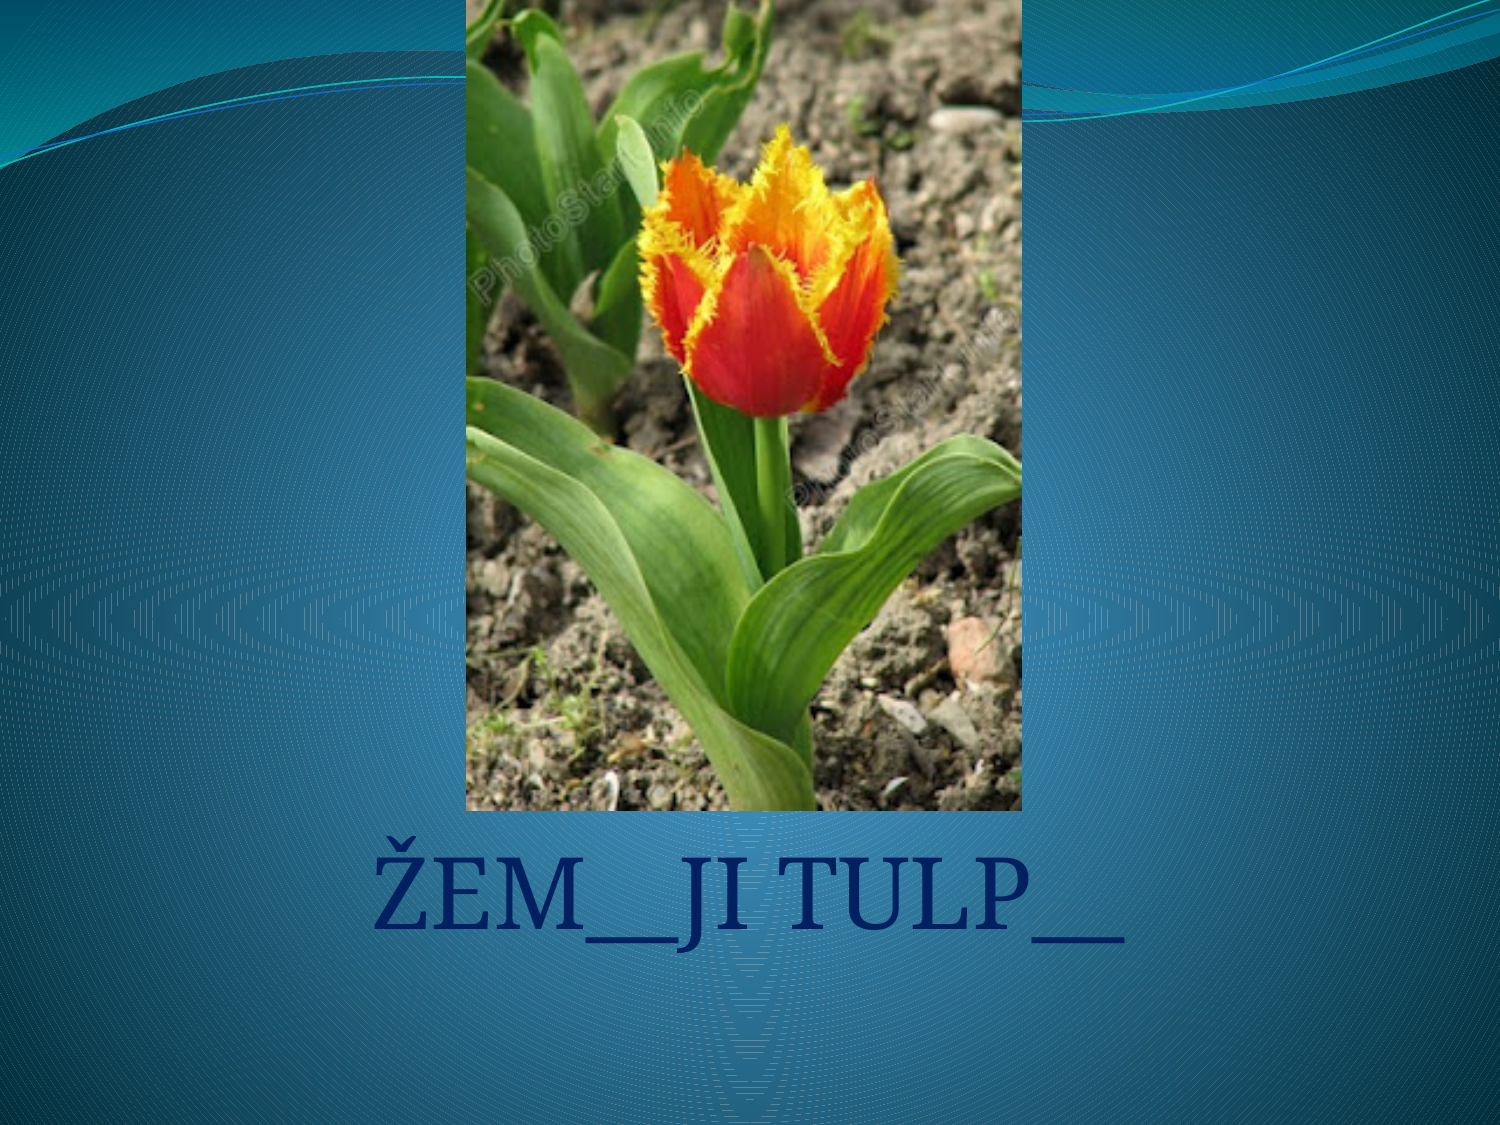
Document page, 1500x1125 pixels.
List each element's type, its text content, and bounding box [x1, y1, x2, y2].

picture [466, 0, 1022, 811]
subtitle ŽEM__JI TULP__ [224, 822, 1276, 988]
